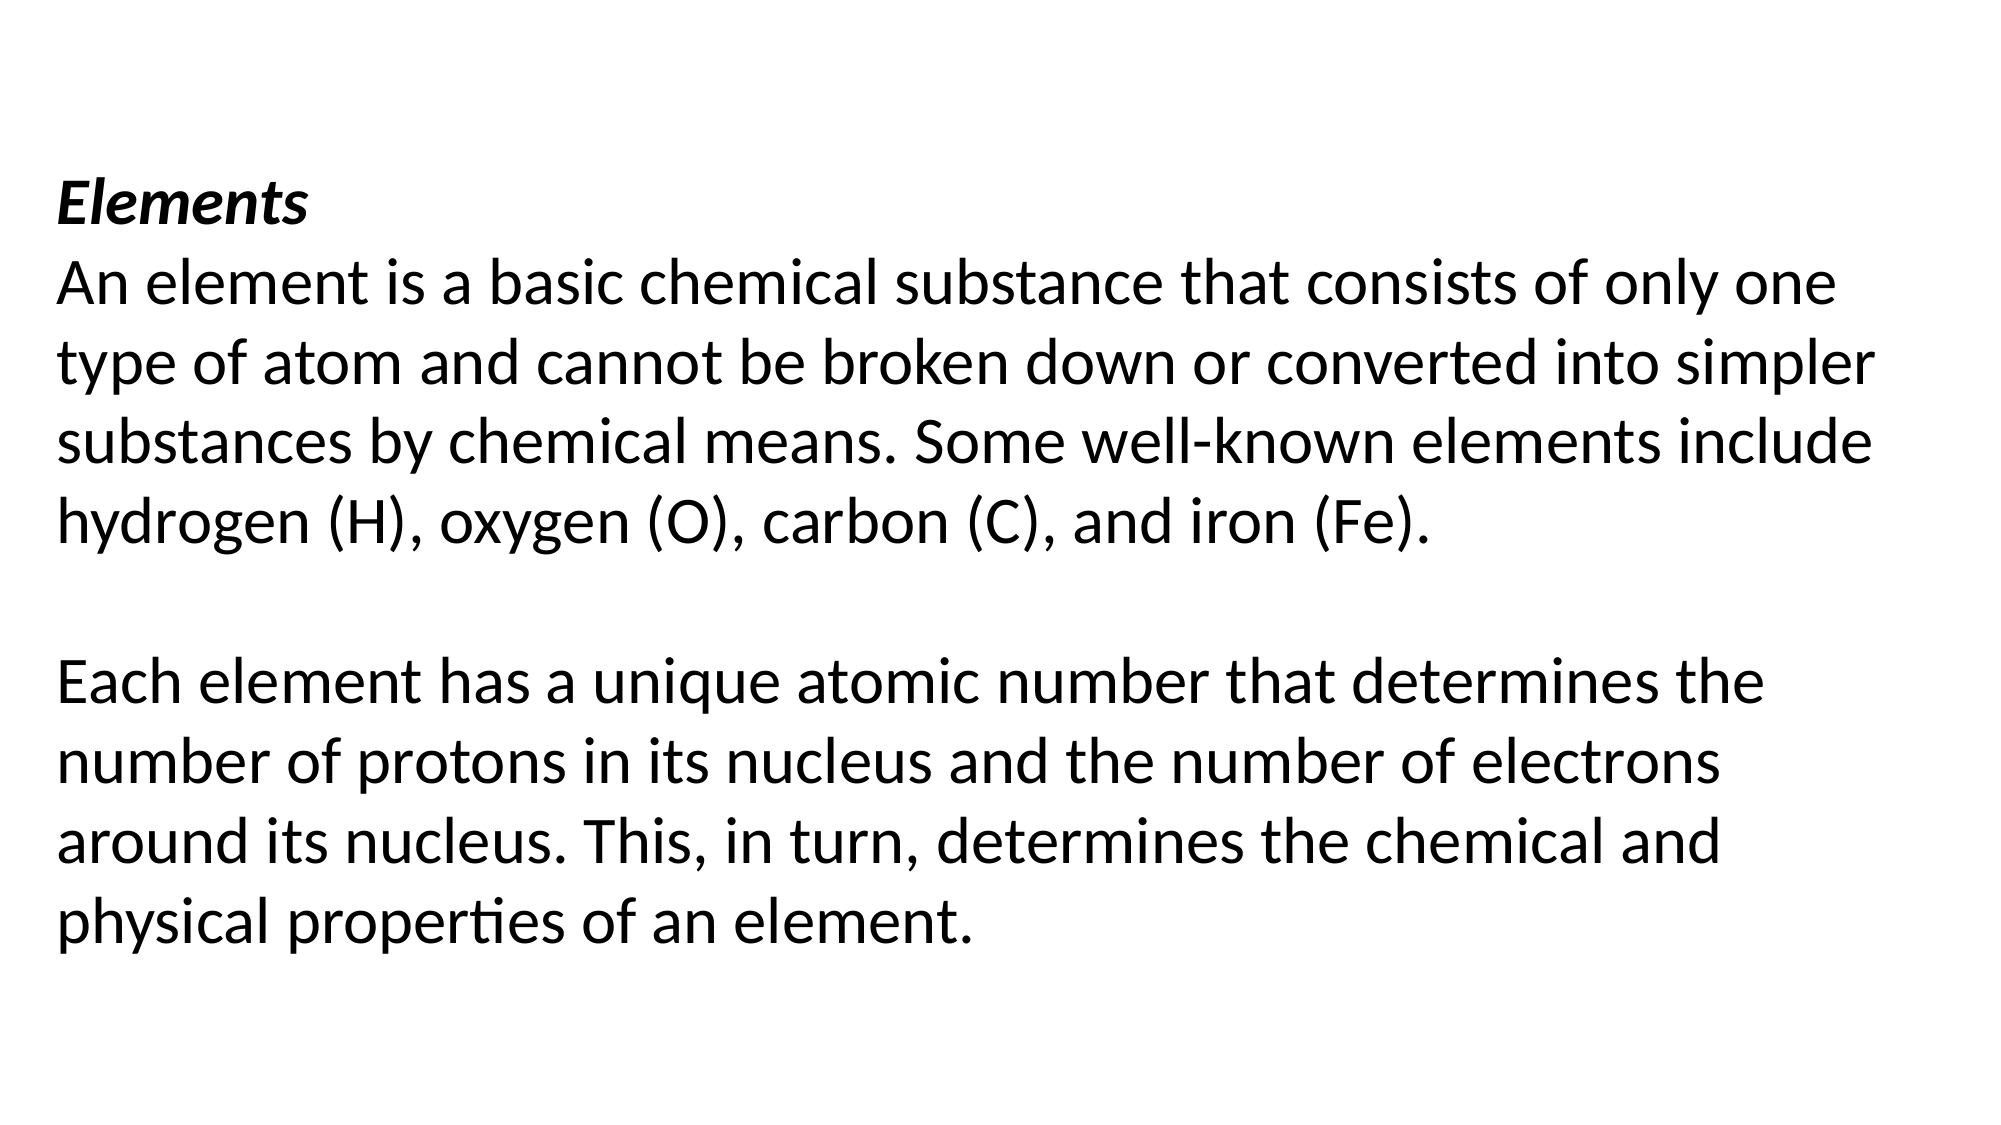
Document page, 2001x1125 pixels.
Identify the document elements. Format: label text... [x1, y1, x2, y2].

text_box Elements An element is a basic chemical substance that consists of only one type of atom and cannot be broken down or converted into simpler substances by chemical means. Some well-known elements include hydrogen (H), oxygen (O), carbon (C), and iron (Fe). Each element has a unique atomic number that determines the number of protons in its nucleus and the number of electrons around its nucleus. This, in turn, determines the chemical and physical properties of an element. [41, 70, 1900, 1125]
